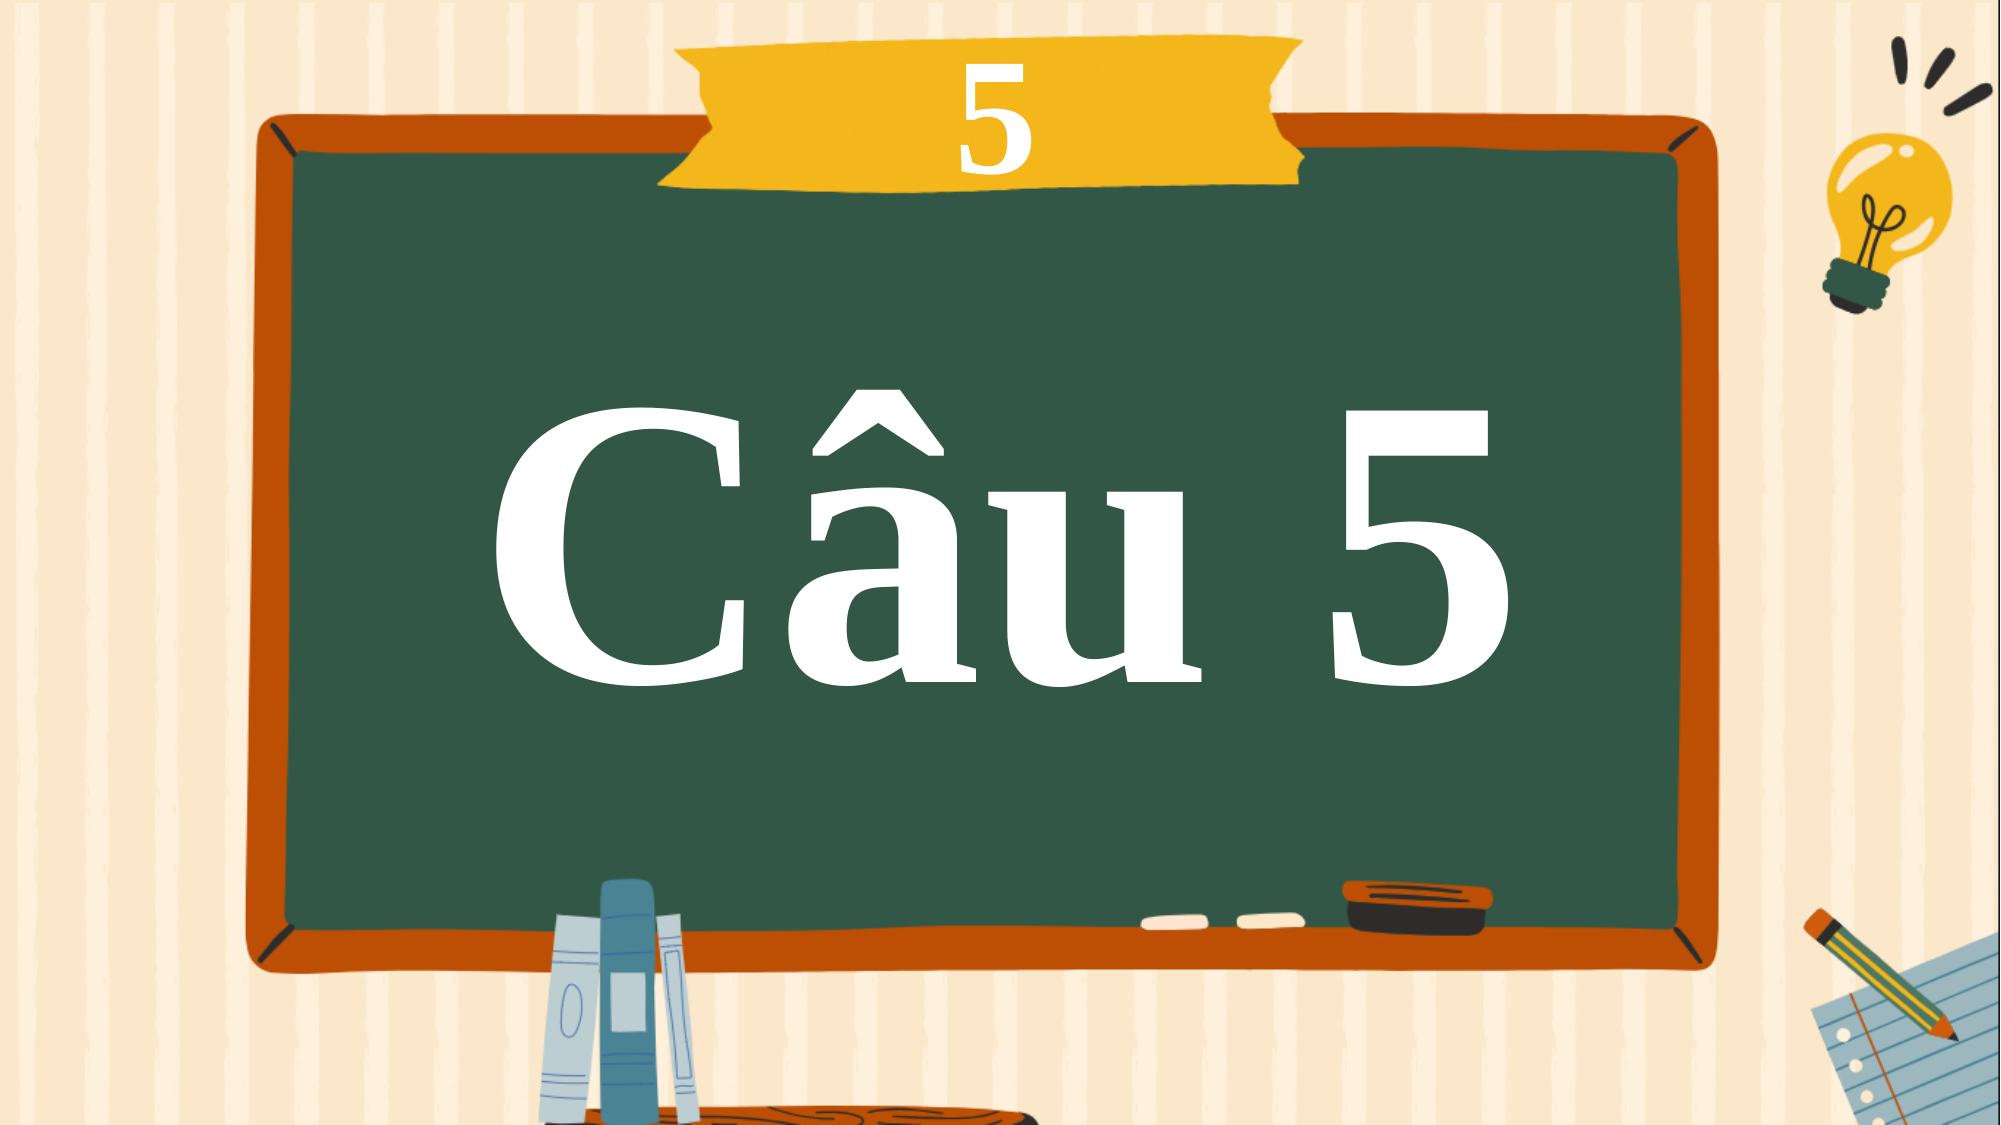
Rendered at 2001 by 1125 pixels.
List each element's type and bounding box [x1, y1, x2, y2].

text_box [619, 49, 1107, 353]
picture [0, 0, 2000, 1125]
